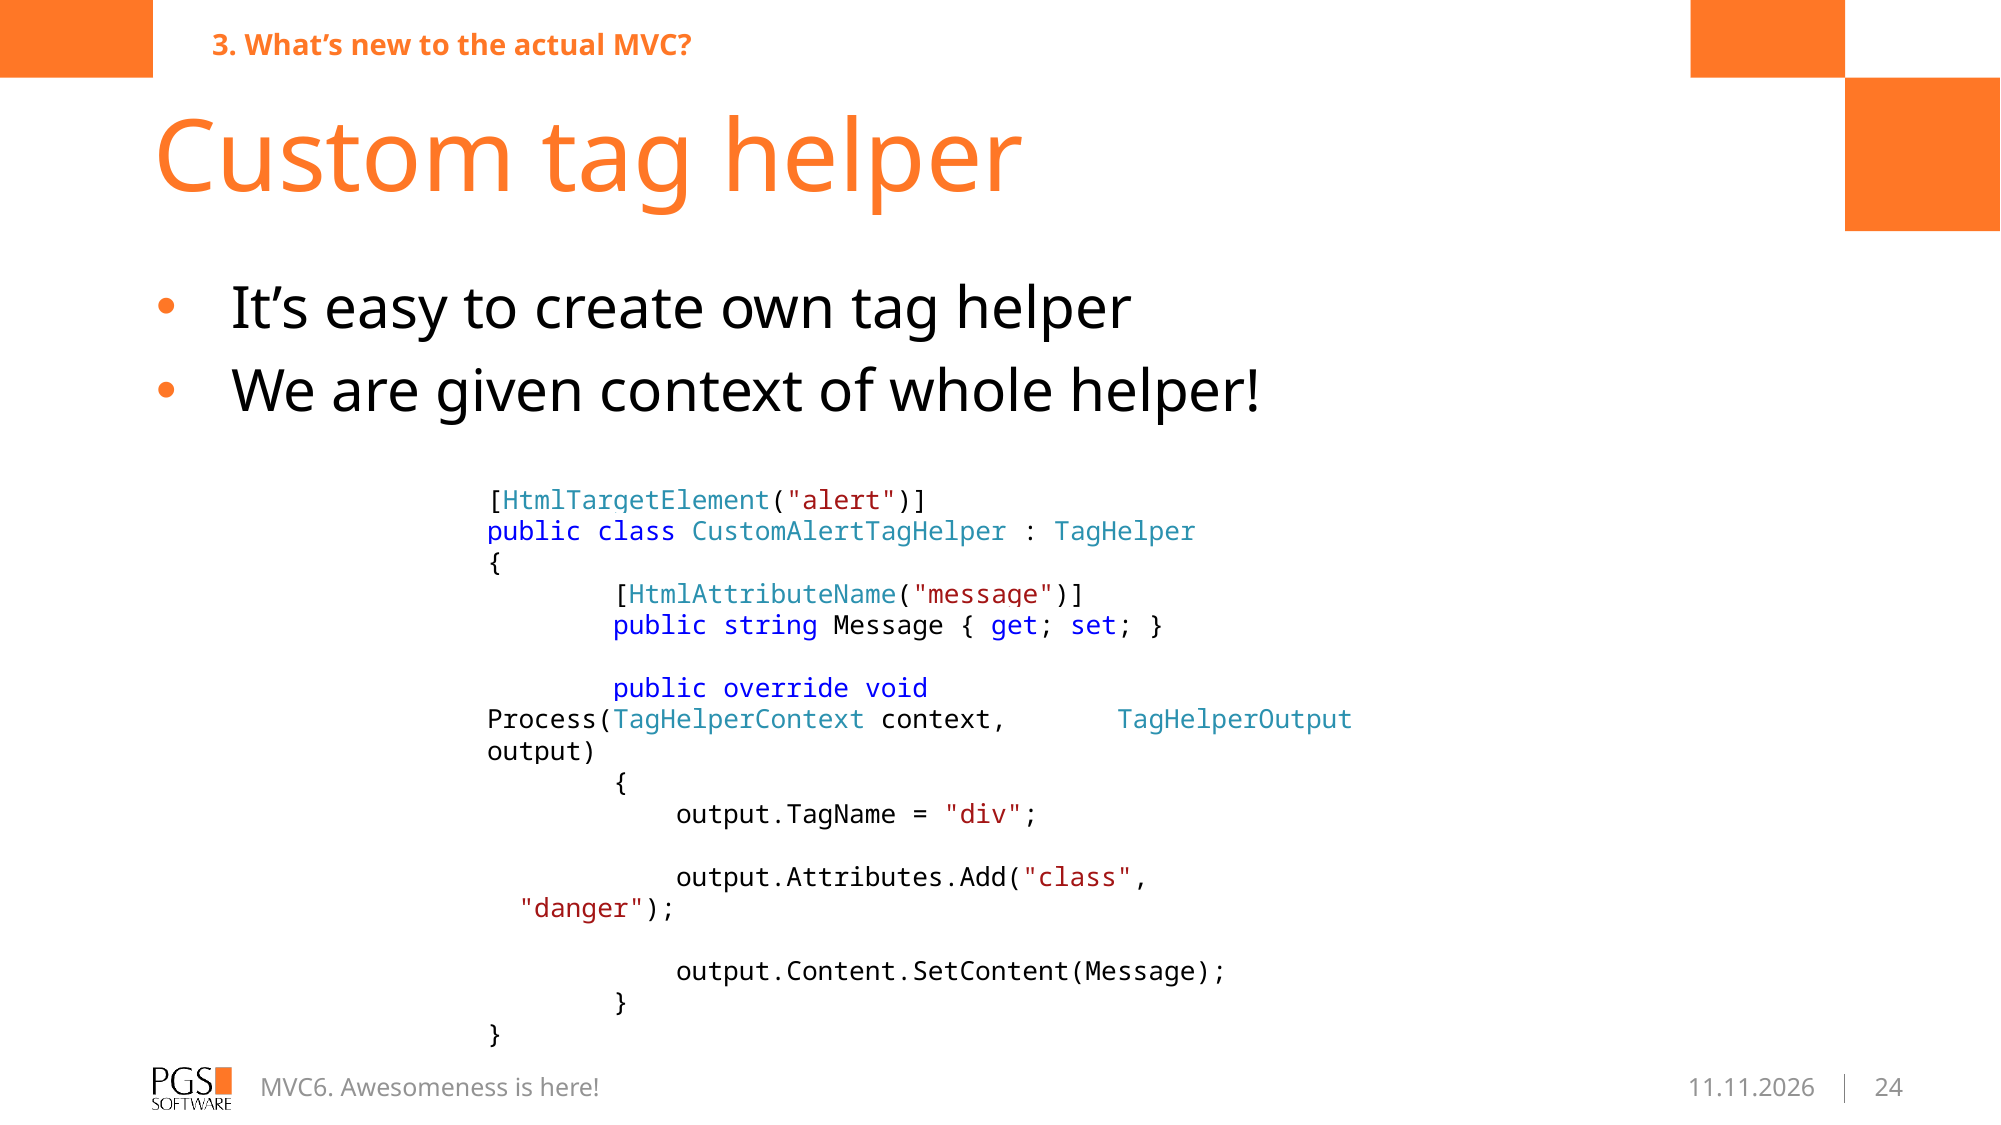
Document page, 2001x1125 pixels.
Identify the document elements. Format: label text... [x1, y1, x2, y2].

slide_number 24 [1845, 1052, 2000, 1125]
title Custom tag helper [153, 78, 1691, 232]
text_box [HtmlTargetElement("alert")] public class CustomAlertTagHelper : TagHelper { [HtmlAttributeName("message")] public string Message { get; set; } public override void Process(TagHelperContext context, TagHelperOutput output) { output.TagName = "div"; output.Attributes.Add("class", "danger"); output.Content.SetContent(Message); } } [487, 481, 1357, 1051]
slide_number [1537, 1052, 1845, 1125]
picture [137, 1052, 230, 1125]
list It’s easy to create own tag helper We are given context of whole helper! [153, 270, 1649, 443]
text_box 3. What’s new to the actual MVC? [153, 0, 1691, 78]
footer MVC6. Awesomeness is here! [230, 1052, 1384, 1125]
